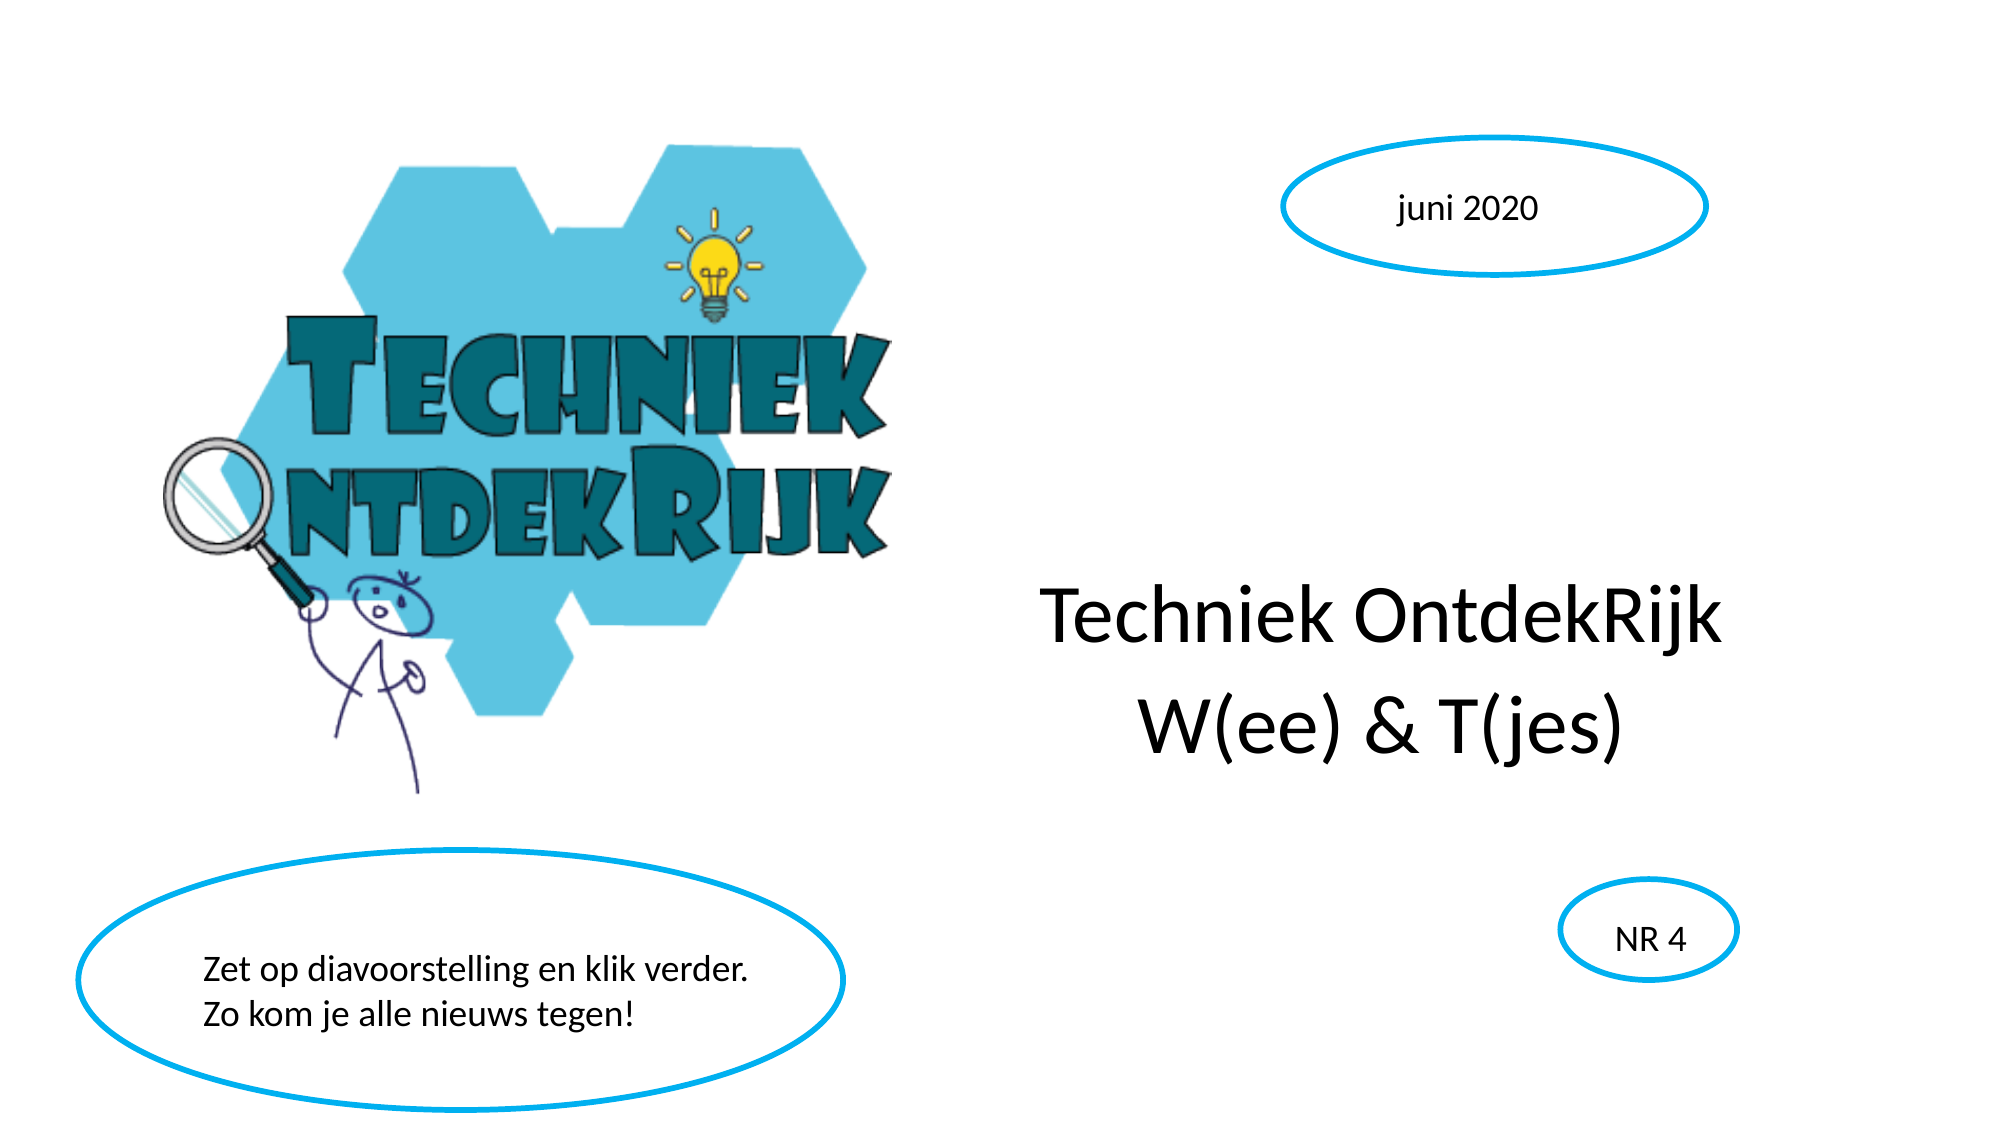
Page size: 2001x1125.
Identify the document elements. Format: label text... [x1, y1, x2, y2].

text_box [77, 848, 845, 1112]
text_box juni 2020 [1382, 175, 1554, 235]
text_box [1282, 136, 1708, 276]
picture [163, 143, 892, 797]
text_box [1559, 878, 1729, 982]
text_box NR 4 [1600, 906, 1777, 967]
subtitle Techniek OntdekRijk W(ee) & T(jes) [946, 562, 1817, 866]
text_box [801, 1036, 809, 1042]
